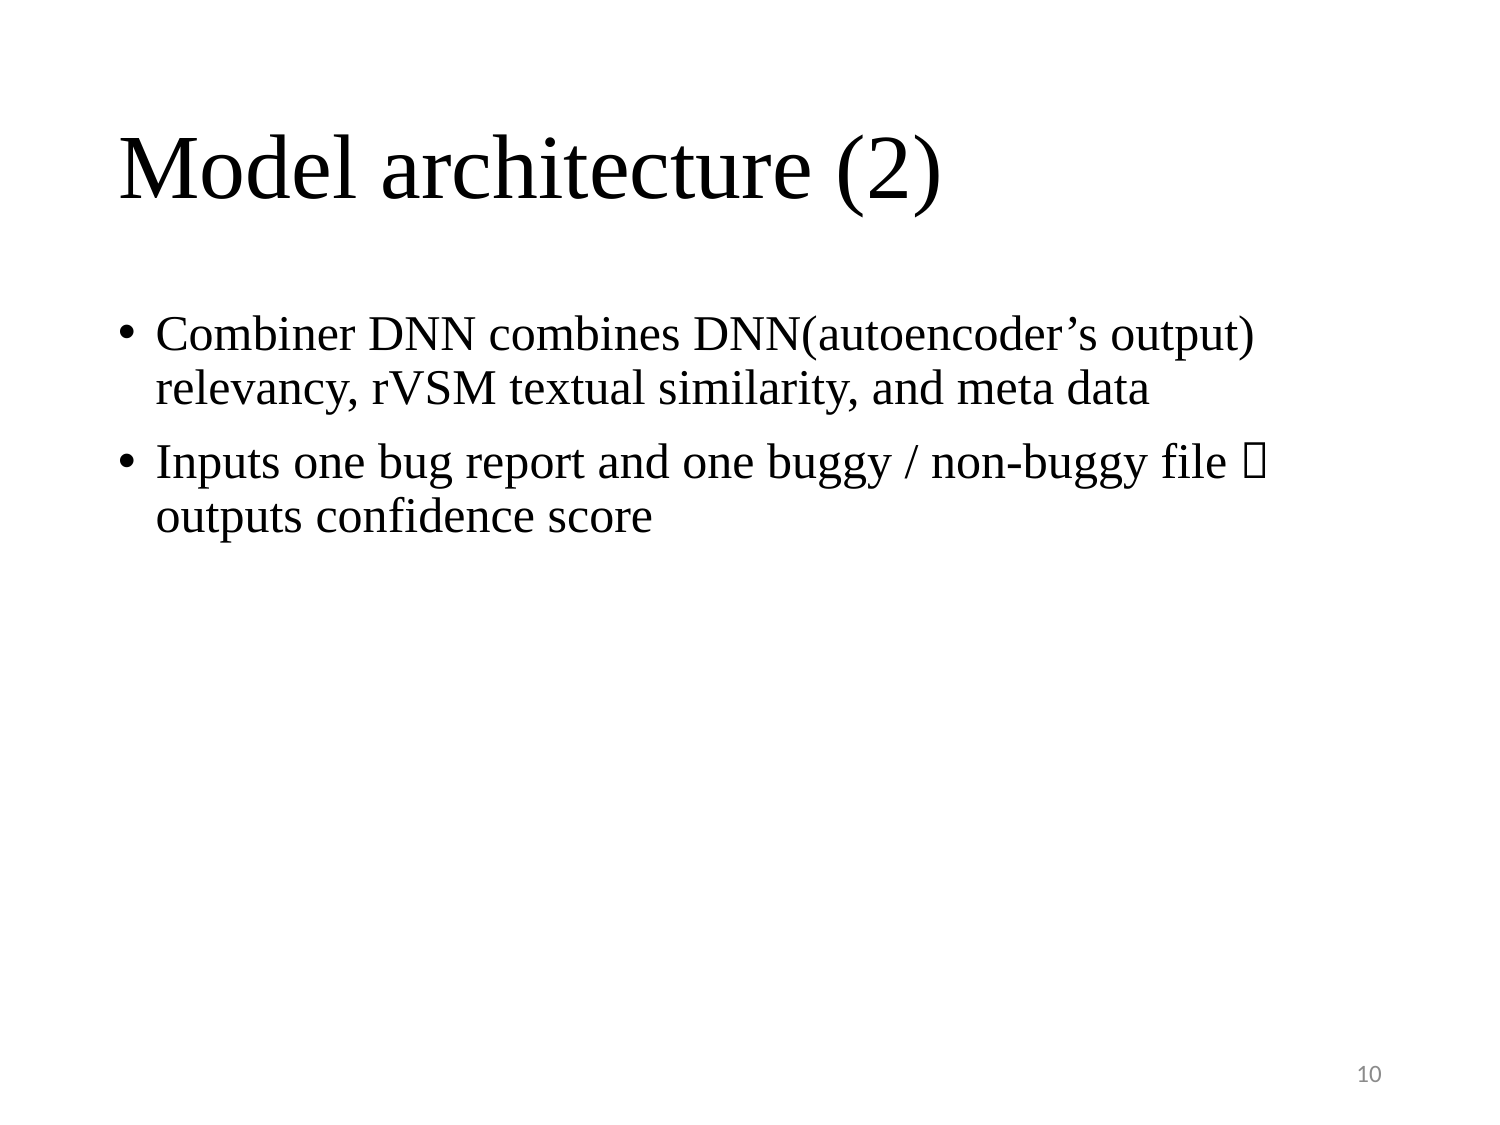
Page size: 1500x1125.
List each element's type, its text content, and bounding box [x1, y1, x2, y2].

list Combiner DNN combines DNN(autoencoder’s output) relevancy, rVSM textual similarity, and meta data Inputs one bug report and one buggy / non-buggy file  outputs confidence score [103, 299, 1472, 1057]
slide_number 10 [1059, 1042, 1397, 1103]
title Model architecture (2) [103, 59, 1397, 278]
